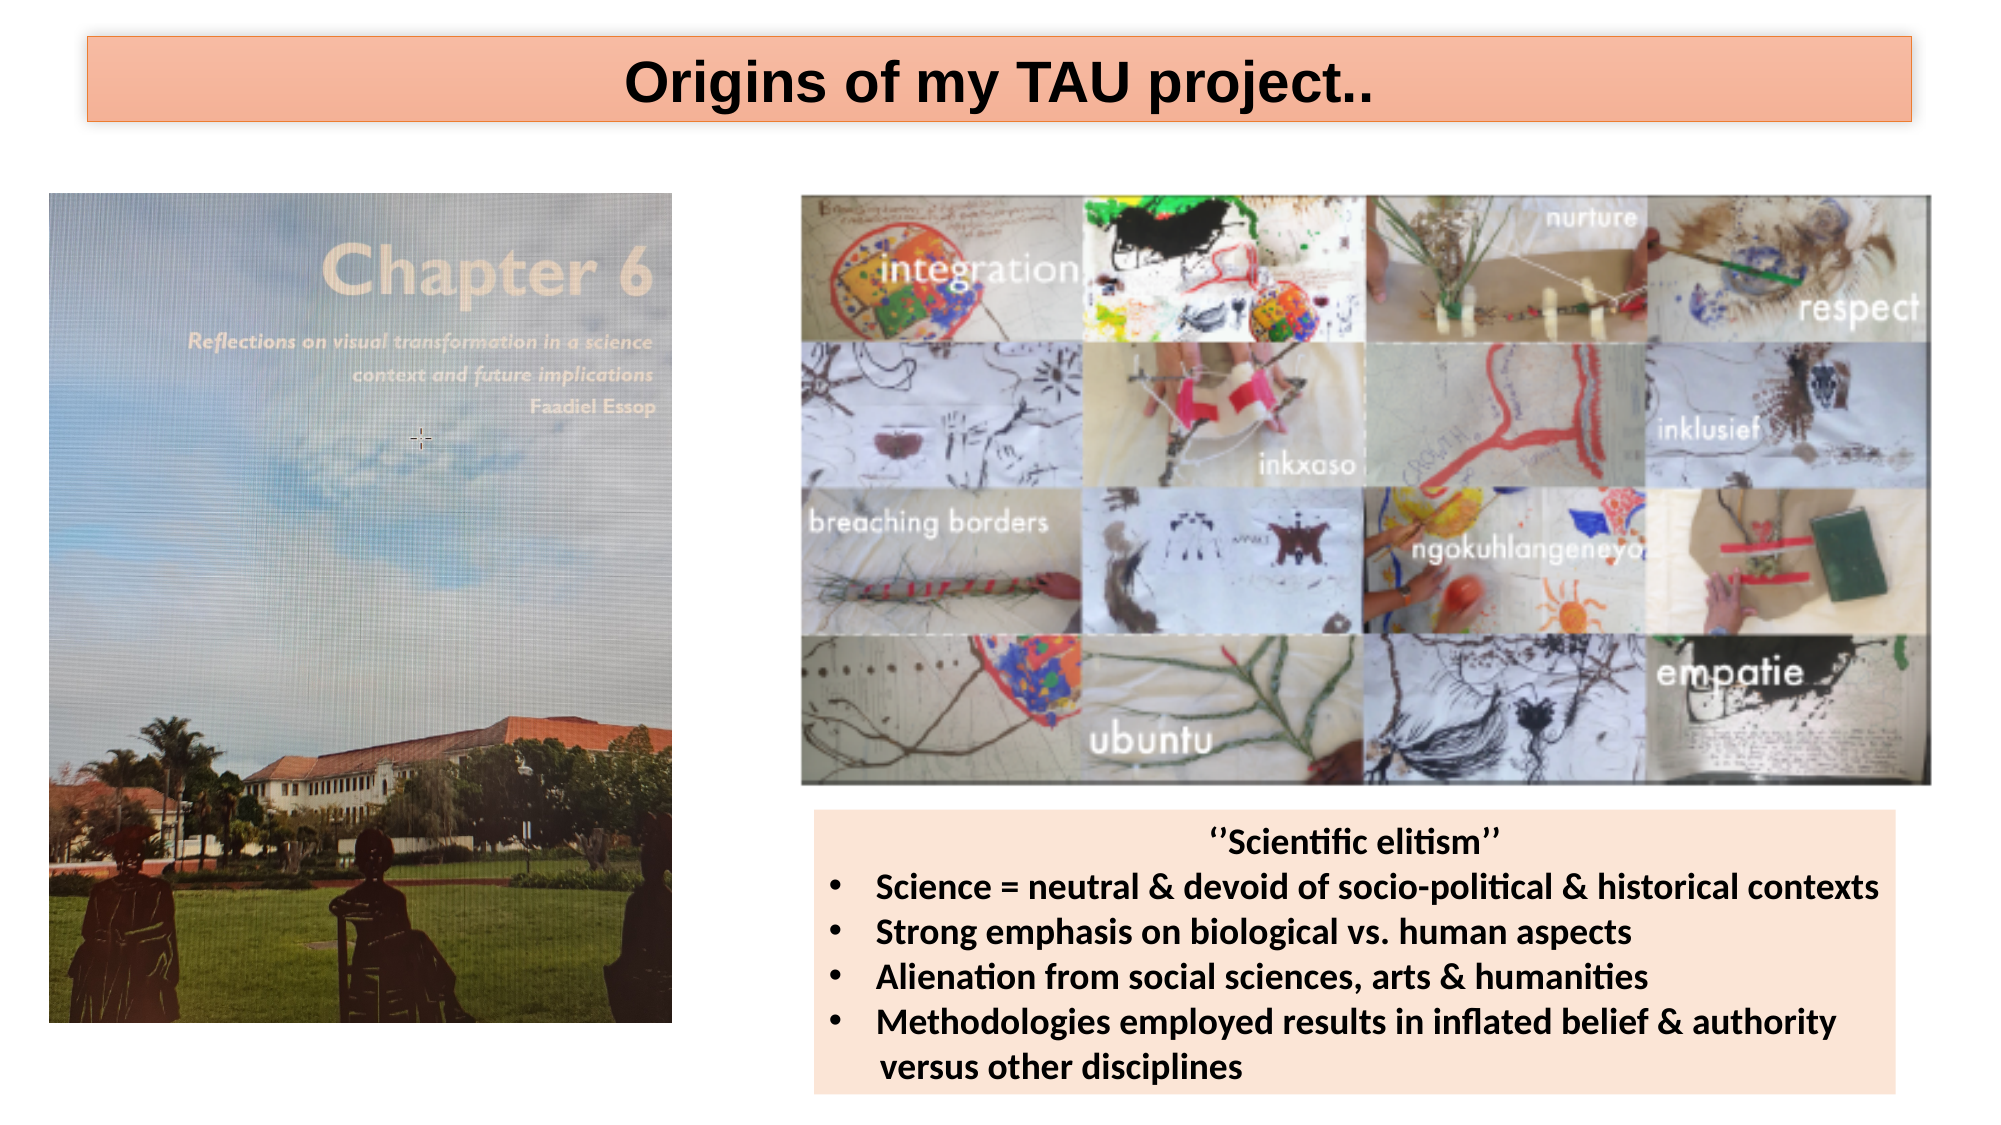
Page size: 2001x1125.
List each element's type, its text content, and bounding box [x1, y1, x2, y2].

picture [49, 193, 672, 1023]
text_box Origins of my TAU project.. [87, 36, 1912, 122]
picture [741, 169, 1969, 810]
text_box ‘’Scientific elitism’’ Science = neutral & devoid of socio-political & historical contexts Strong emphasis on biological vs. human aspects Alienation from social sciences, arts & humanities Methodologies employed results in inflated belief & authority versus other disciplines [814, 810, 1896, 1095]
